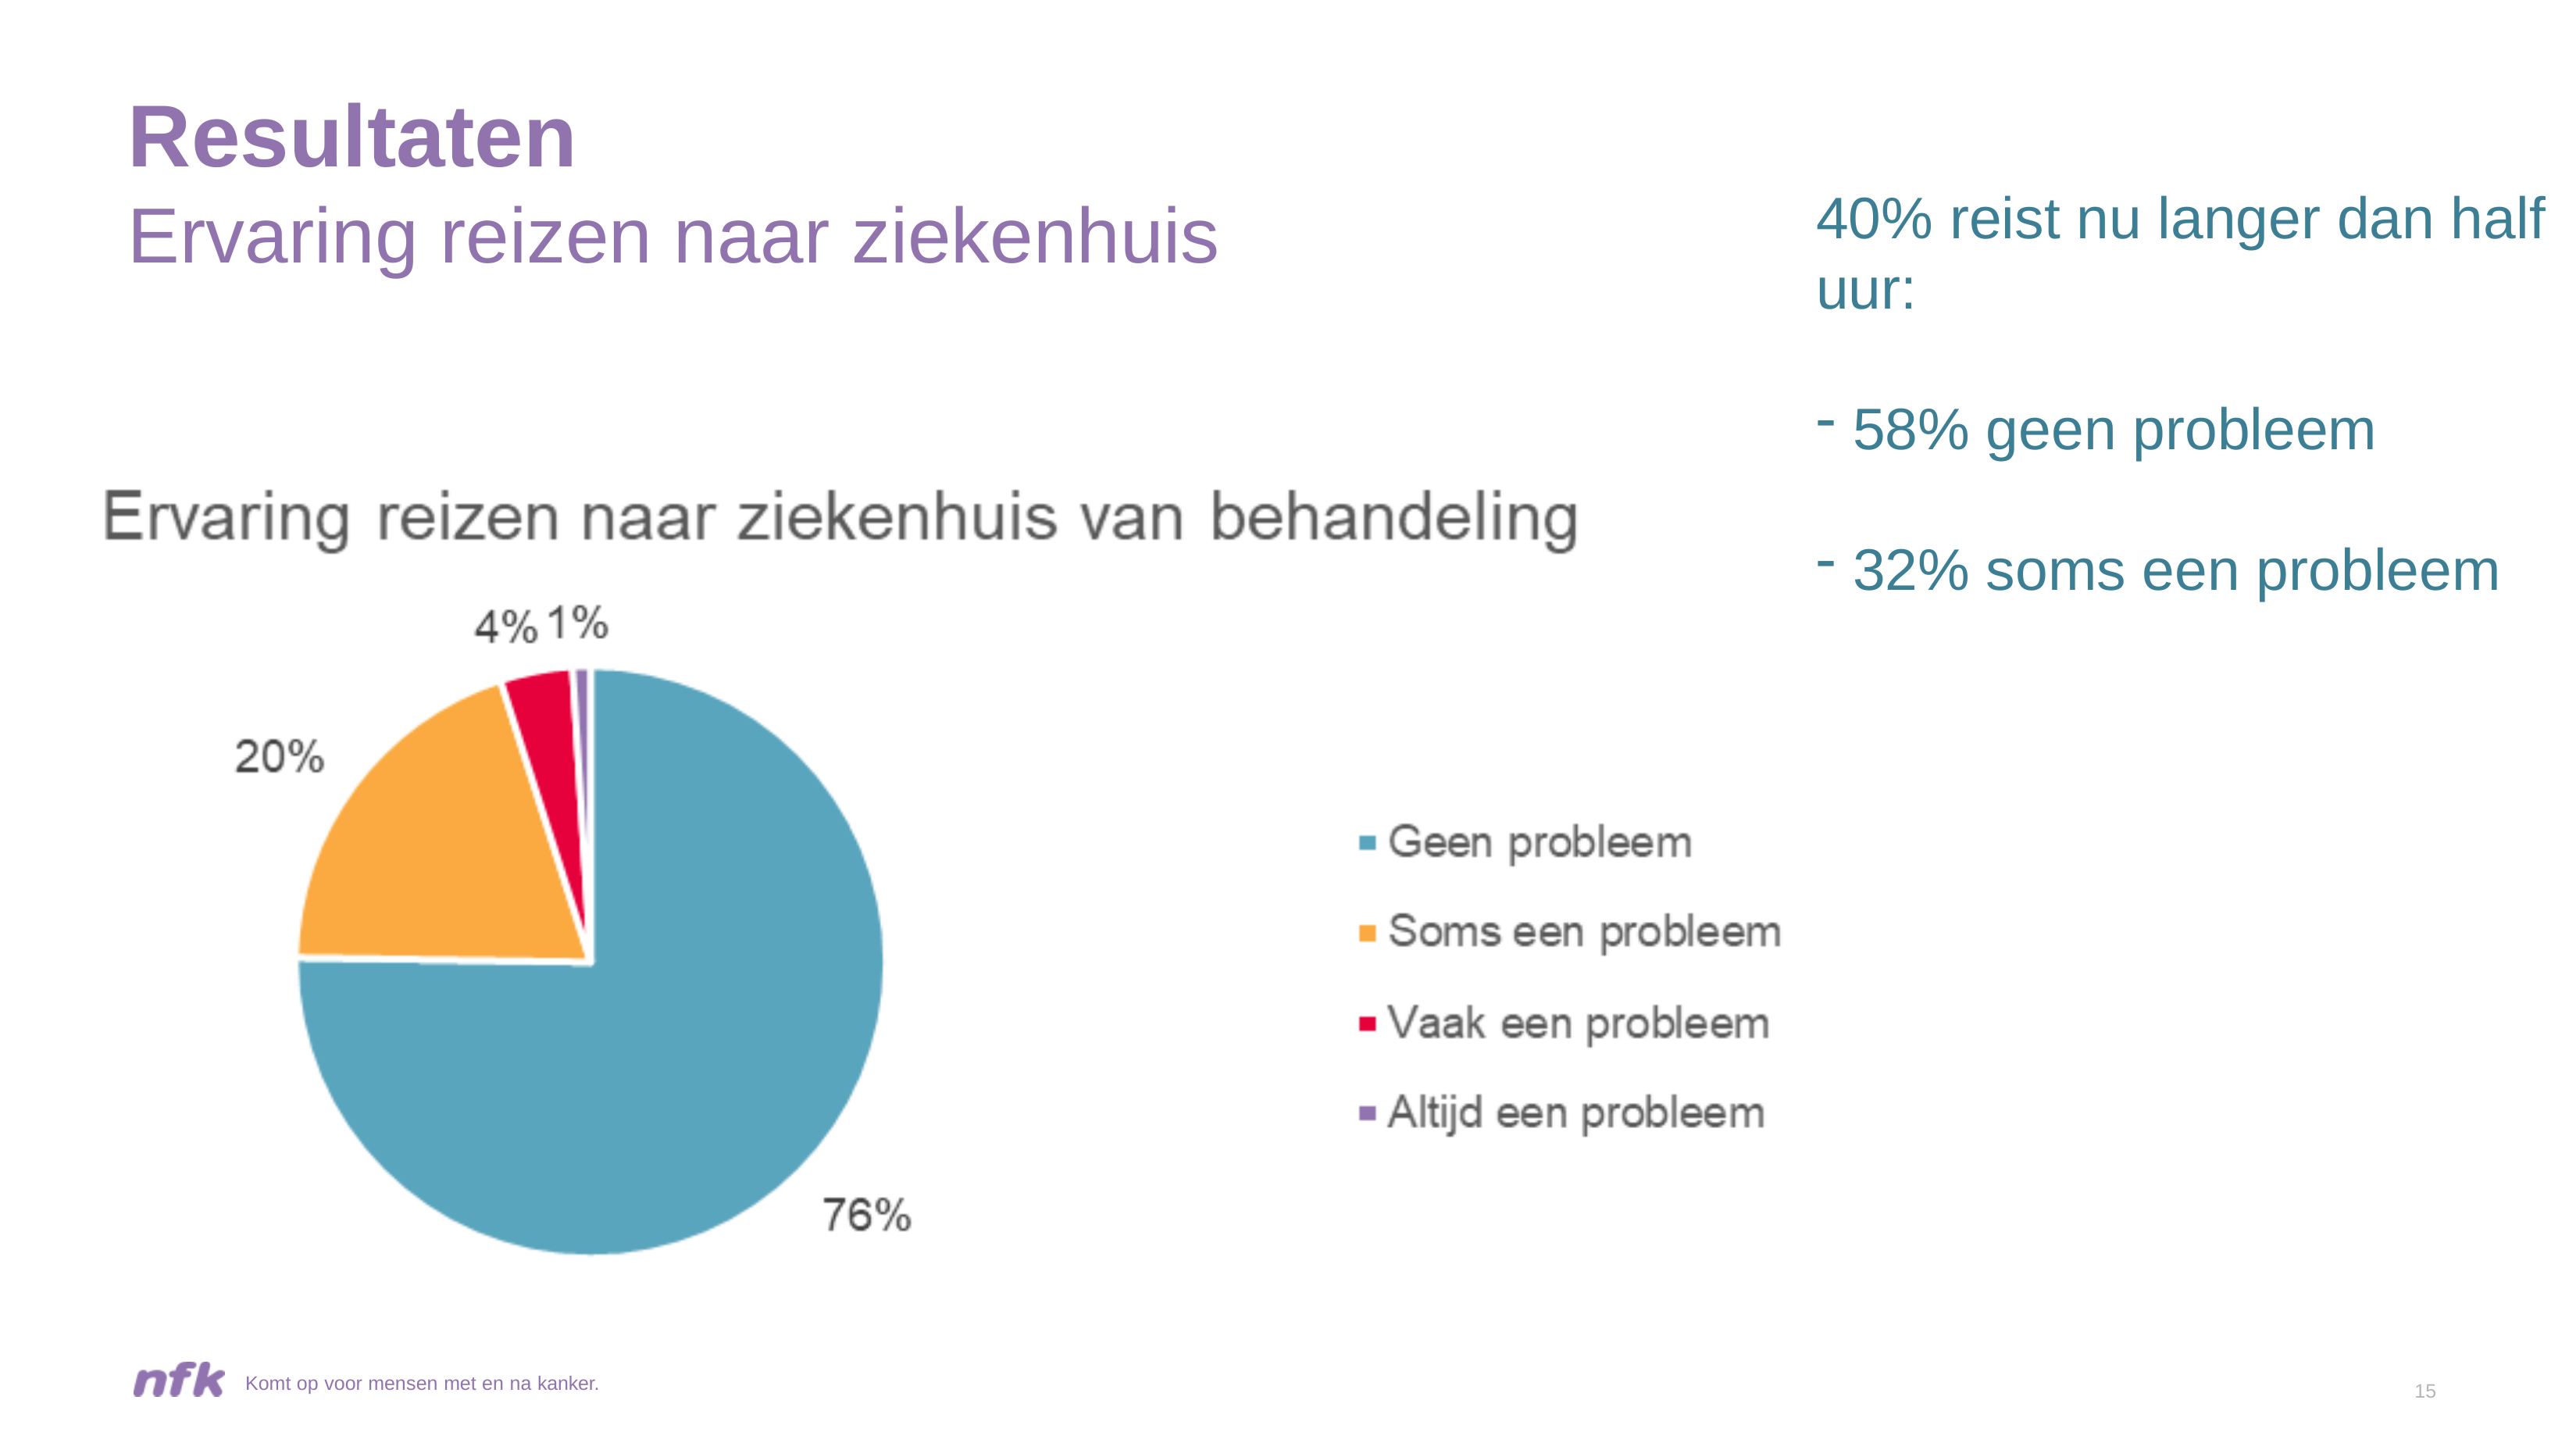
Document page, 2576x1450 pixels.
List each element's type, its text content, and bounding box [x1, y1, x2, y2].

title Resultaten Ervaring reizen naar ziekenhuis [128, 79, 2433, 280]
text_box 40% reist nu langer dan half uur: 58% geen probleem 32% soms een probleem [1804, 174, 2576, 678]
picture [134, 1362, 225, 1397]
picture [87, 466, 1804, 1296]
slide_number 15 [2285, 1378, 2437, 1397]
